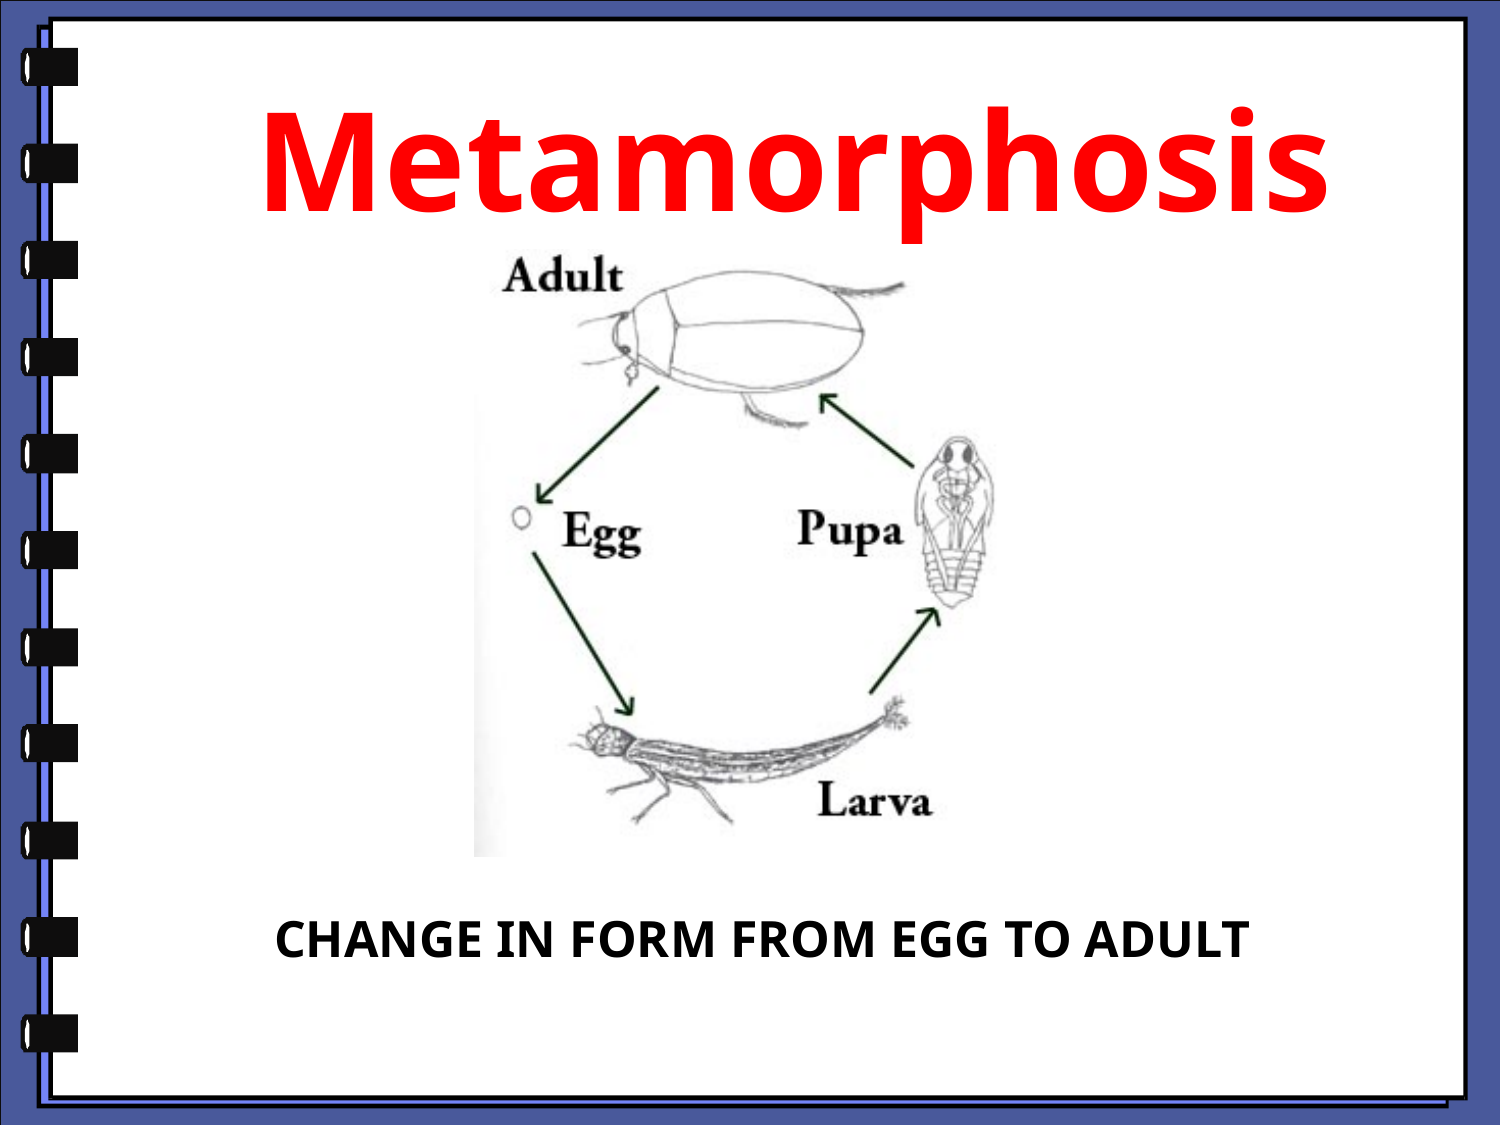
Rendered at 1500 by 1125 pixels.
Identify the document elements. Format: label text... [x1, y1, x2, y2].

title Metamorphosis [162, 62, 1426, 251]
text_box CHANGE IN FORM FROM EGG TO ADULT [162, 899, 1363, 975]
picture [474, 249, 1026, 858]
